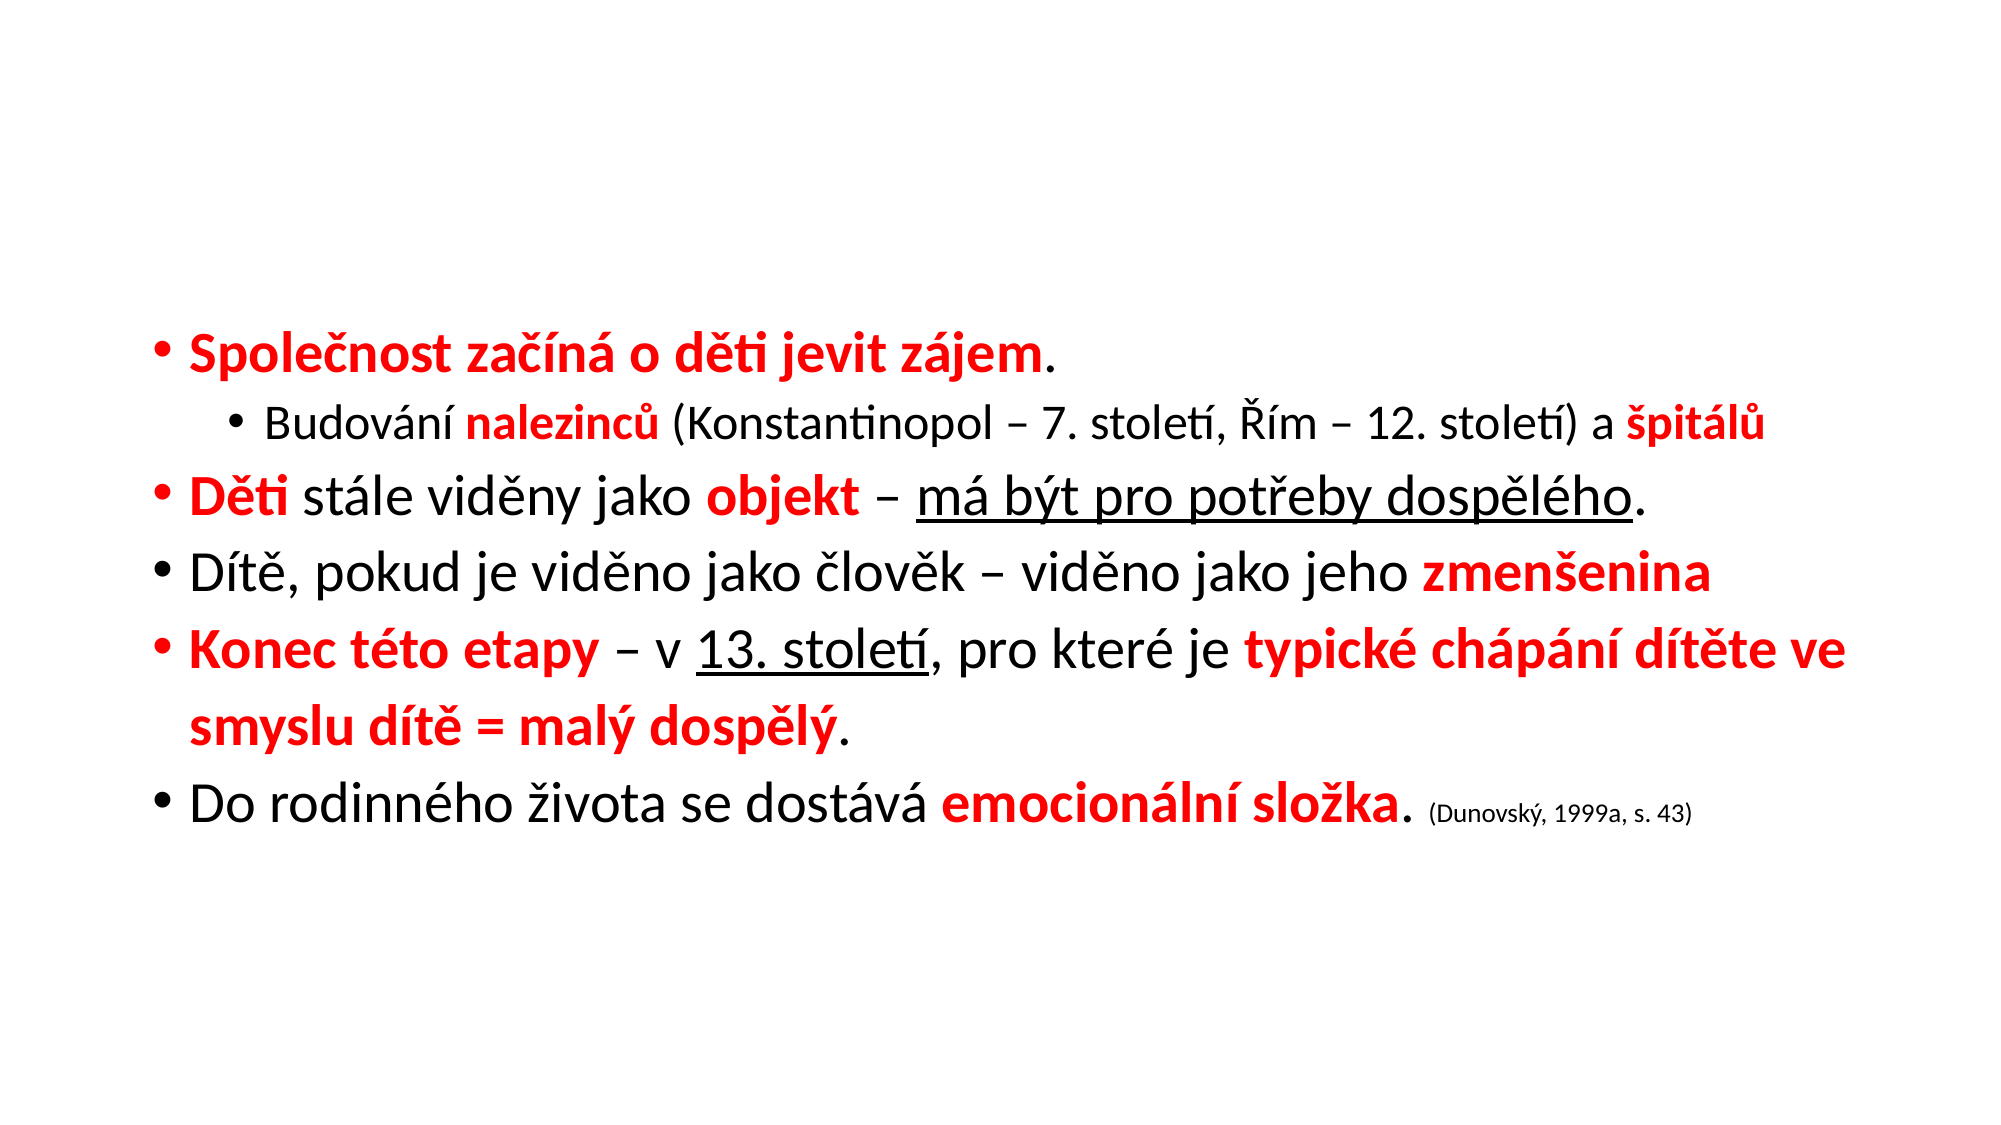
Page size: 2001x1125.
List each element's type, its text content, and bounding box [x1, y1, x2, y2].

list Společnost začíná o děti jevit zájem. Budování nalezinců (Konstantinopol – 7. století, Řím – 12. století) a špitálů Děti stále viděny jako objekt – má být pro potřeby dospělého. Dítě, pokud je viděno jako člověk – viděno jako jeho zmenšenina Konec této etapy – v 13. století, pro které je typické chápání dítěte ve smyslu dítě = malý dospělý. Do rodinného života se dostává emocionální složka. (Dunovský, 1999a, s. 43) [137, 299, 1863, 1014]
